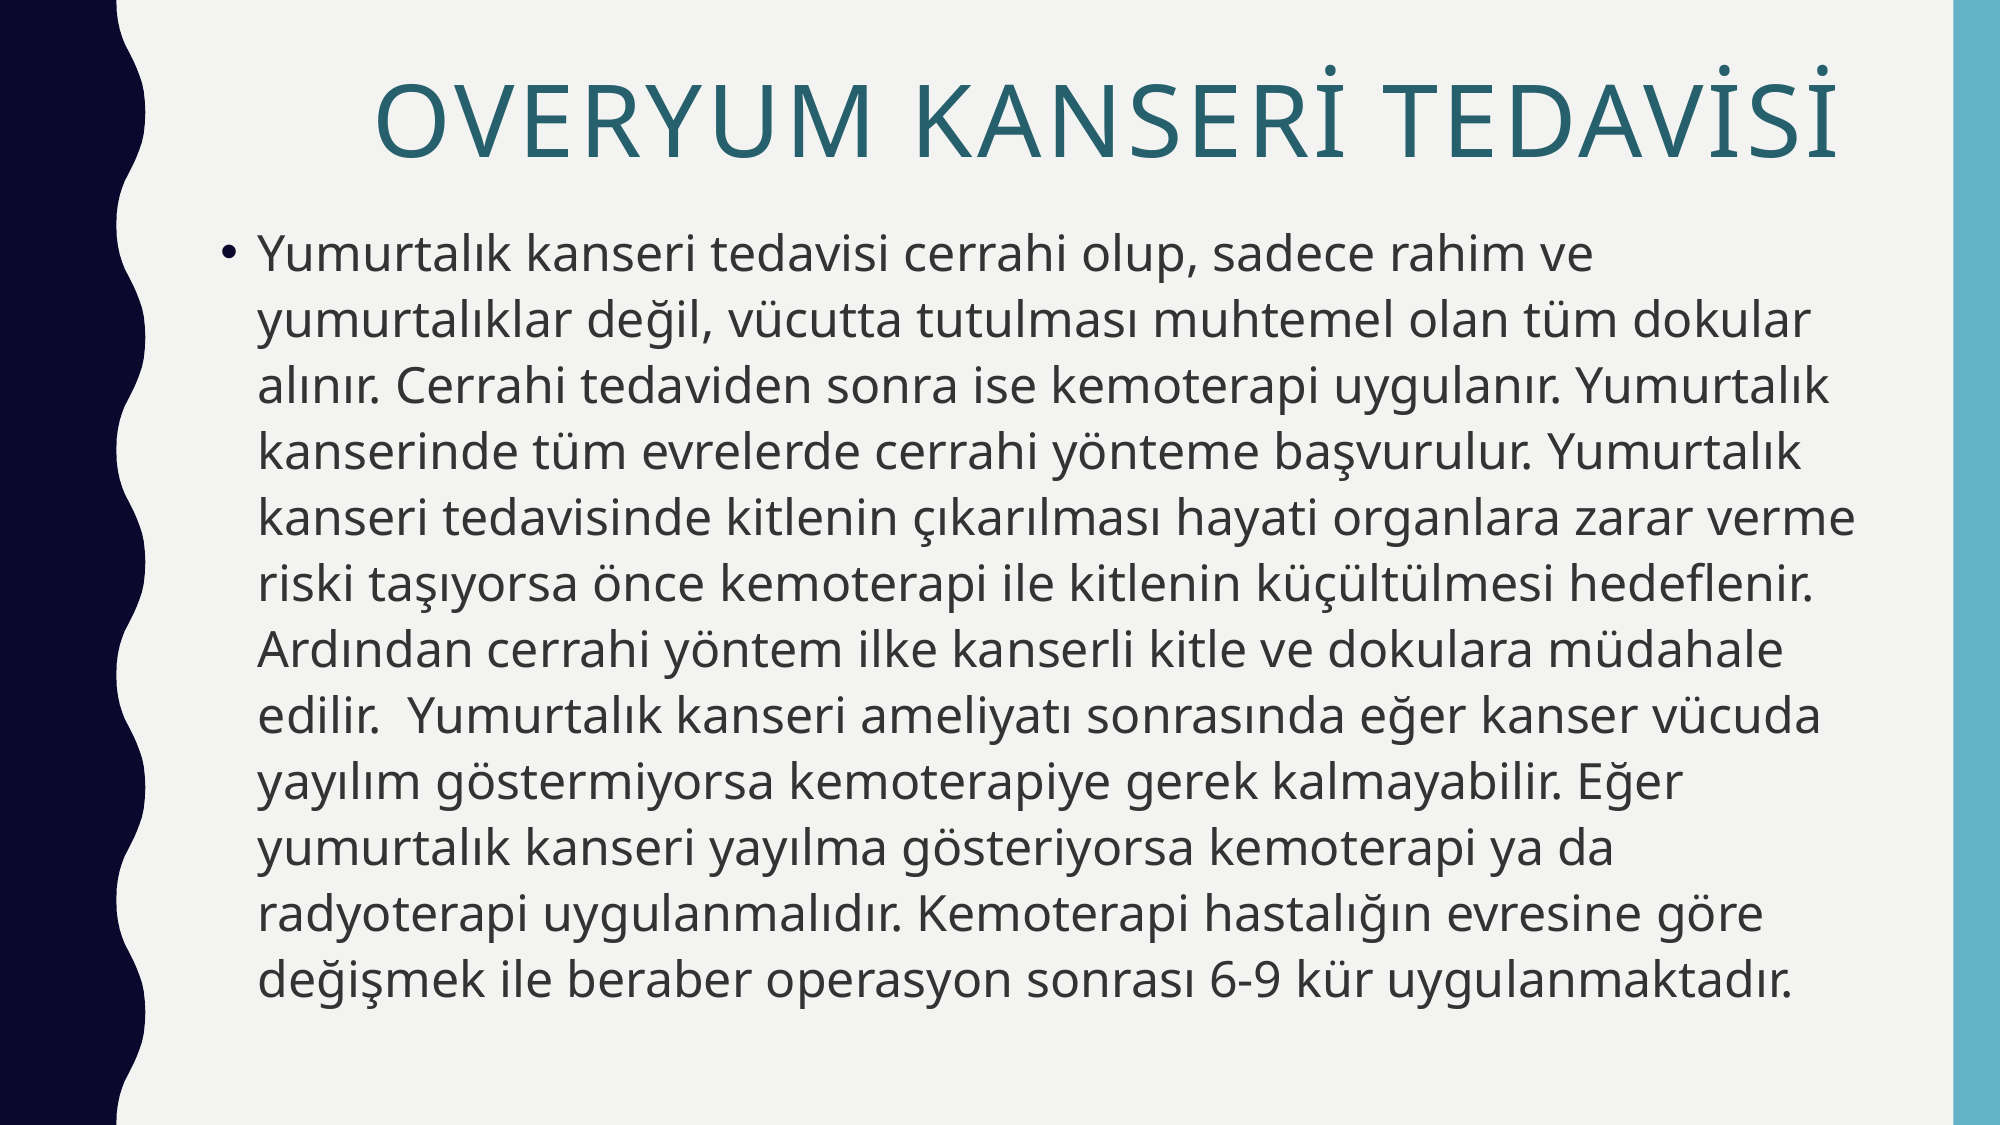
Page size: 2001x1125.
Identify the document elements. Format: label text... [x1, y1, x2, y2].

title Overyum kanseri tedavisi [205, 62, 1875, 189]
list Yumurtalık kanseri tedavisi cerrahi olup, sadece rahim ve yumurtalıklar değil, vücutta tutulması muhtemel olan tüm dokular alınır. Cerrahi tedaviden sonra ise kemoterapi uygulanır. Yumurtalık kanserinde tüm evrelerde cerrahi yönteme başvurulur. Yumurtalık kanseri tedavisinde kitlenin çıkarılması hayati organlara zarar verme riski taşıyorsa önce kemoterapi ile kitlenin küçültülmesi hedeflenir. Ardından cerrahi yöntem ilke kanserli kitle ve dokulara müdahale edilir. Yumurtalık kanseri ameliyatı sonrasında eğer kanser vücuda yayılım göstermiyorsa kemoterapiye gerek kalmayabilir. Eğer yumurtalık kanseri yayılma gösteriyorsa kemoterapi ya da radyoterapi uygulanmalıdır. Kemoterapi hastalığın evresine göre değişmek ile beraber operasyon sonrası 6-9 kür uygulanmaktadır. [205, 207, 1875, 1063]
